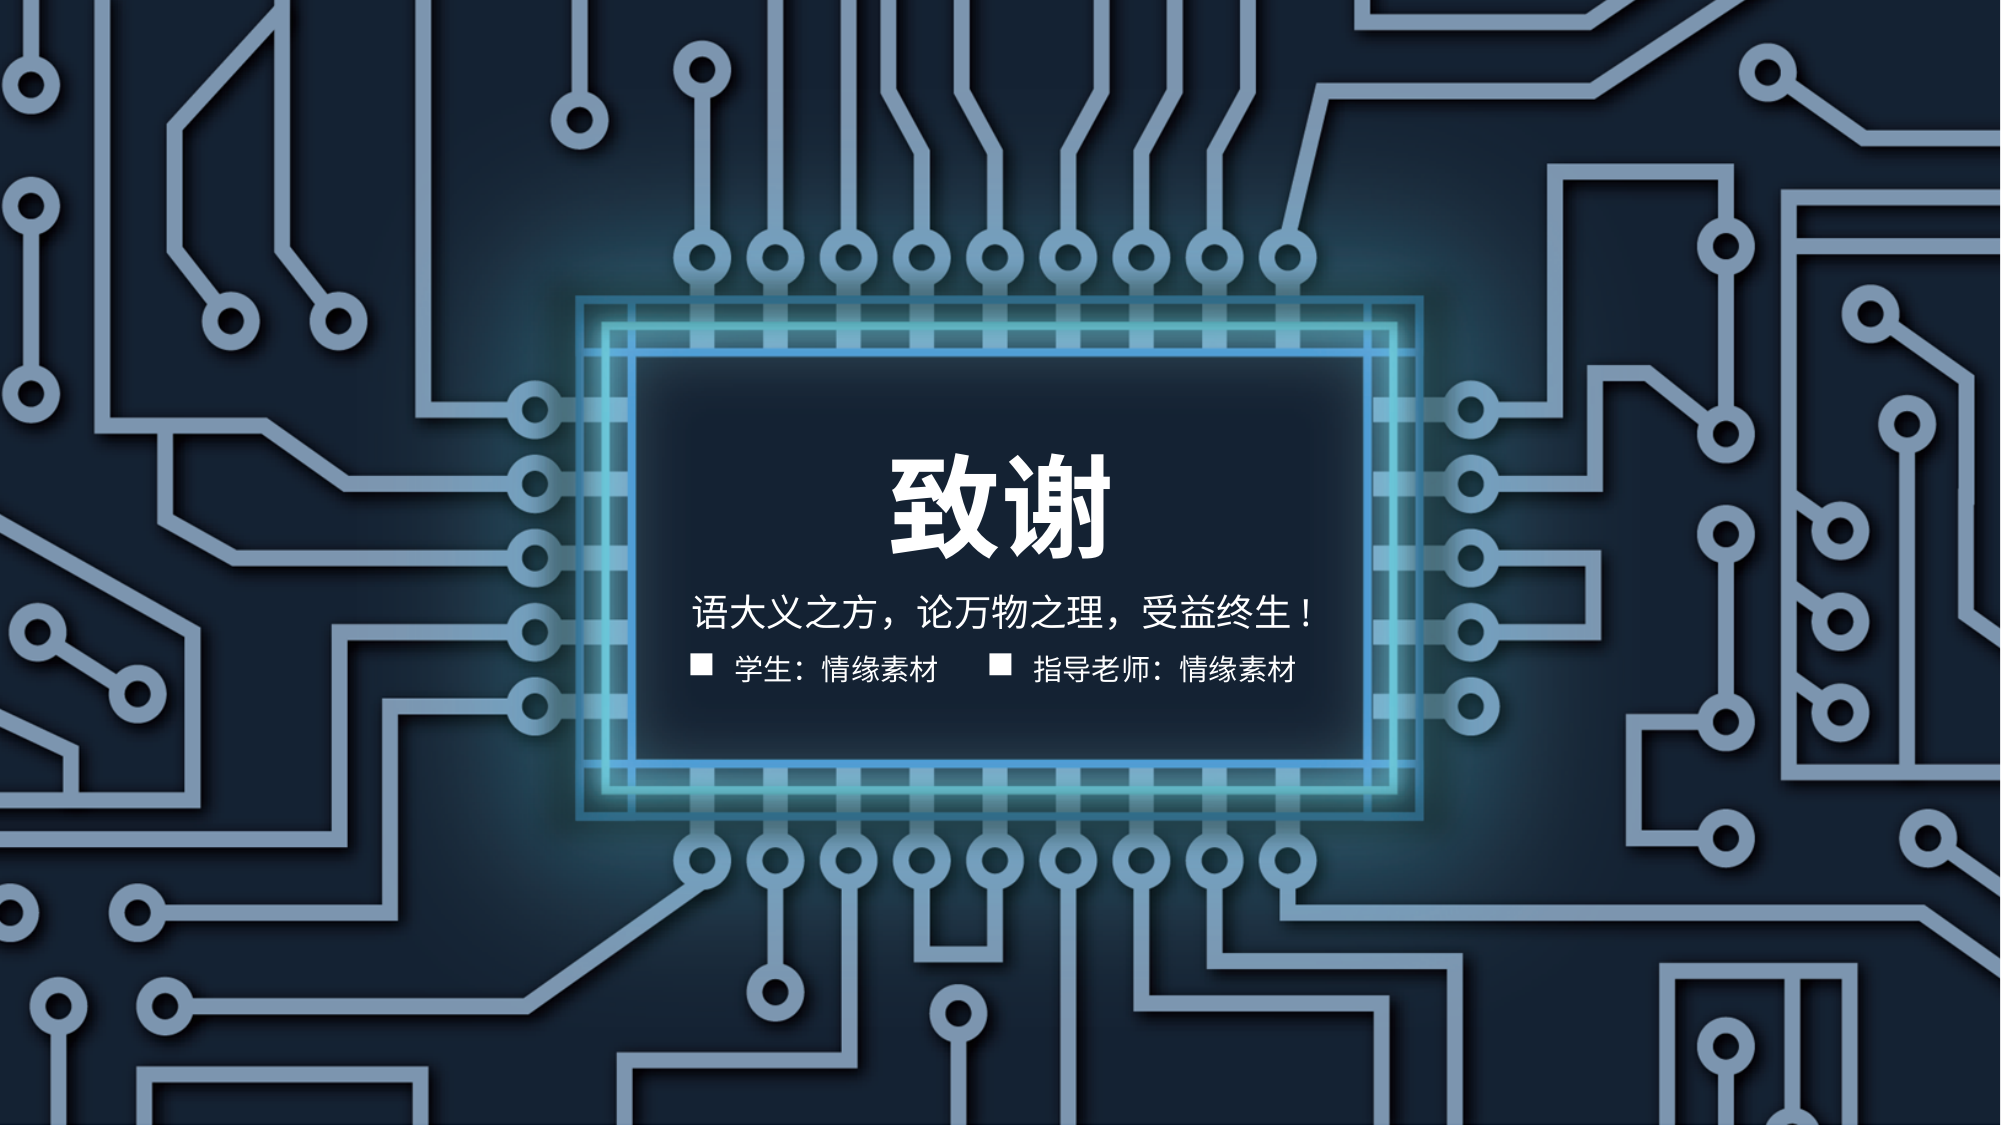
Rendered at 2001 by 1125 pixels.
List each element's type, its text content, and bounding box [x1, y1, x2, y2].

text_box 致谢 [390, 402, 1613, 580]
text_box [672, 637, 1316, 695]
picture [0, 0, 2001, 1125]
text_box 语大义之方，论万物之理，受益终生! [635, 580, 1368, 642]
